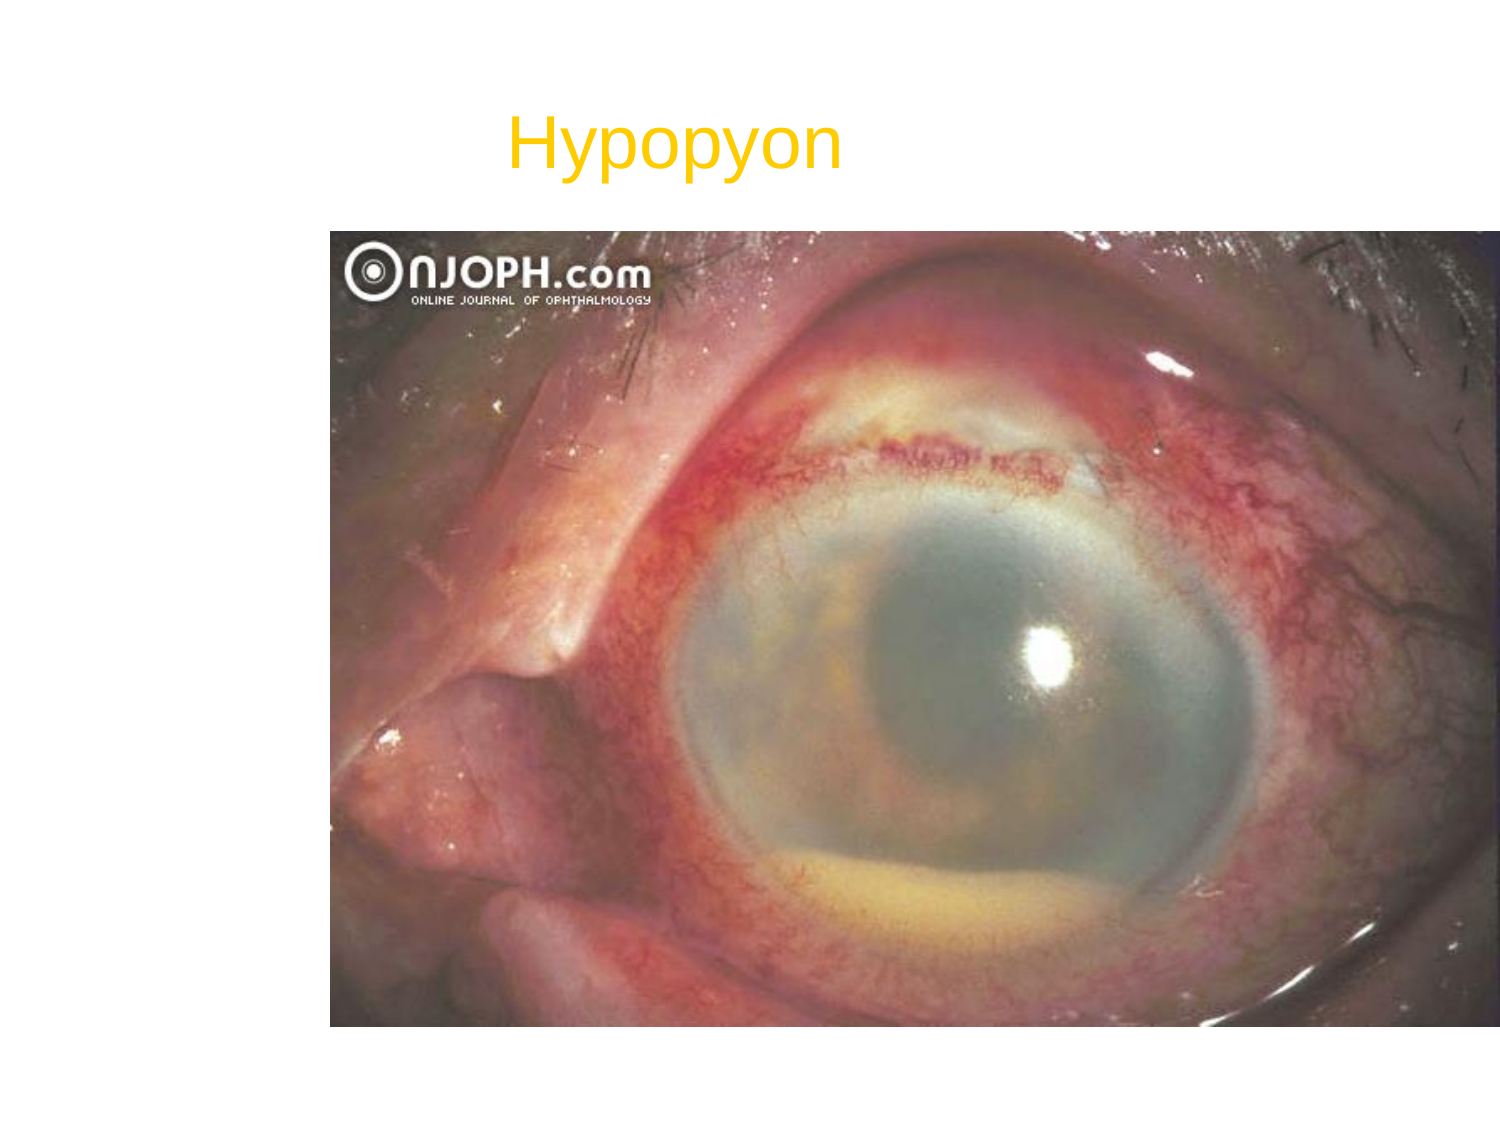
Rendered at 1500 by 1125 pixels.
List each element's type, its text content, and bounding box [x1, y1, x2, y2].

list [330, 231, 1500, 1028]
title Hypopyon [0, 45, 1350, 233]
